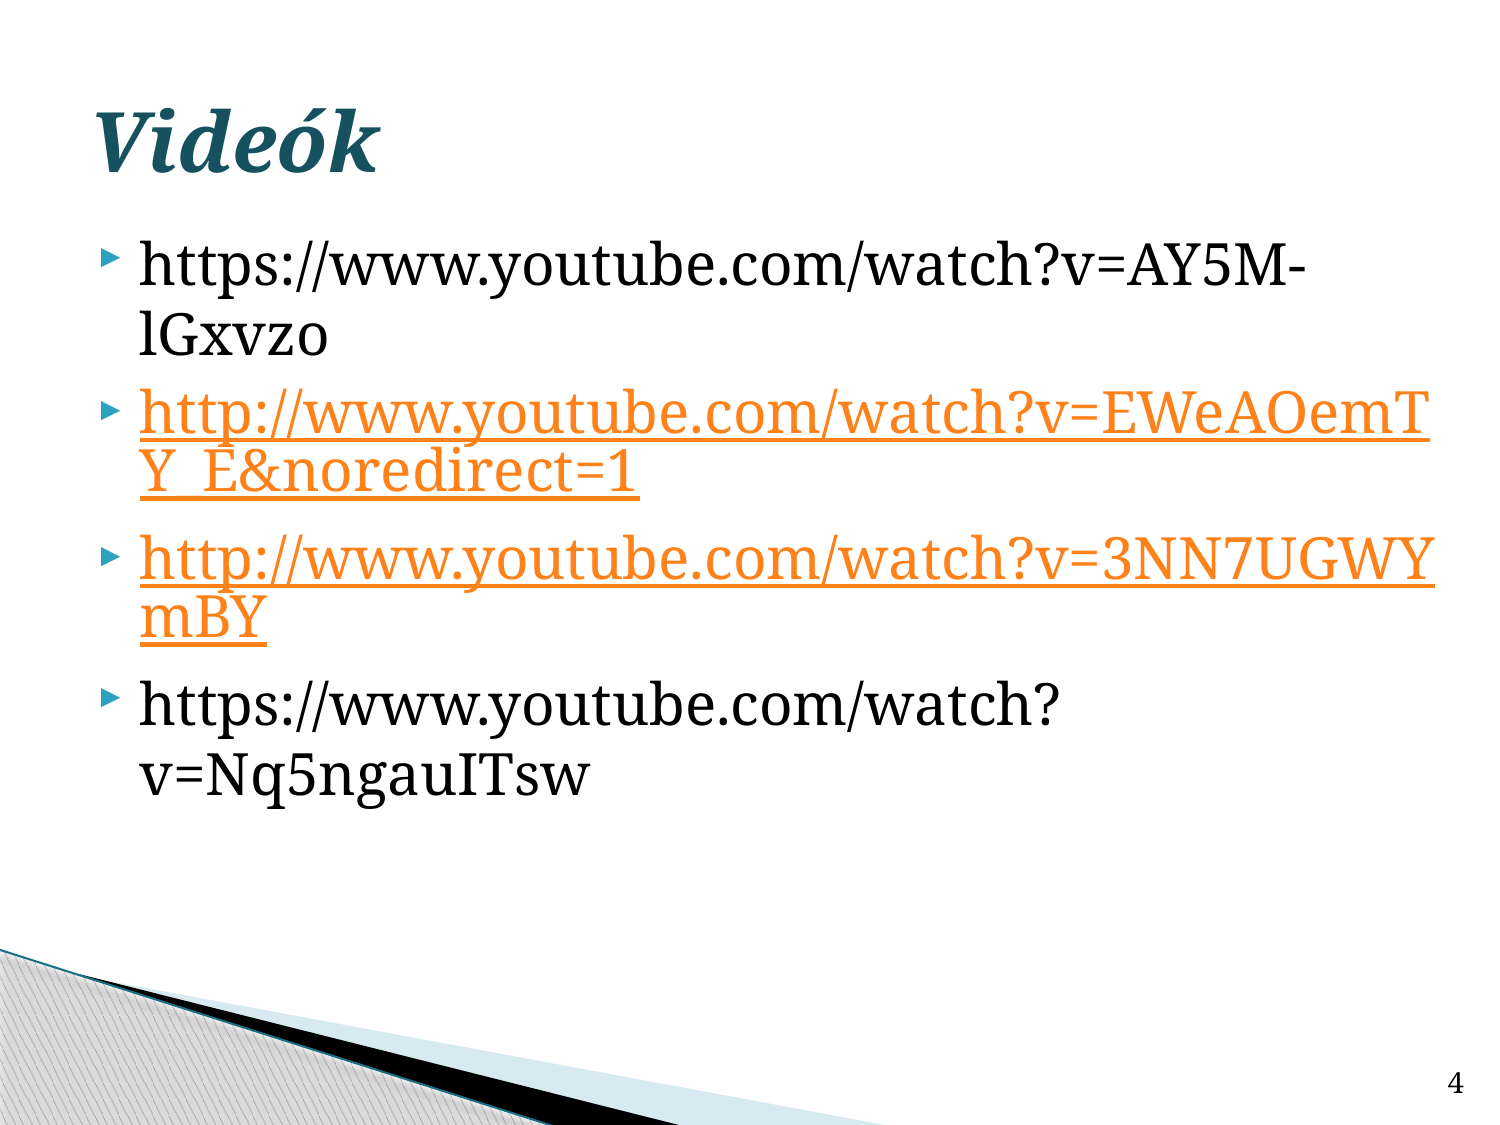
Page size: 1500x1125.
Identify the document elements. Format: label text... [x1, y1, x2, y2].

slide_number 4 [1399, 1051, 1479, 1112]
title Videók [75, 45, 1425, 233]
list https://www.youtube.com/watch?v=AY5M-lGxvzo http://www.youtube.com/watch?v=EWeAOemTY_E&noredirect=1 http://www.youtube.com/watch?v=3NN7UGWYmBY https://www.youtube.com/watch?v=Nq5ngauITsw [64, 219, 1461, 1041]
